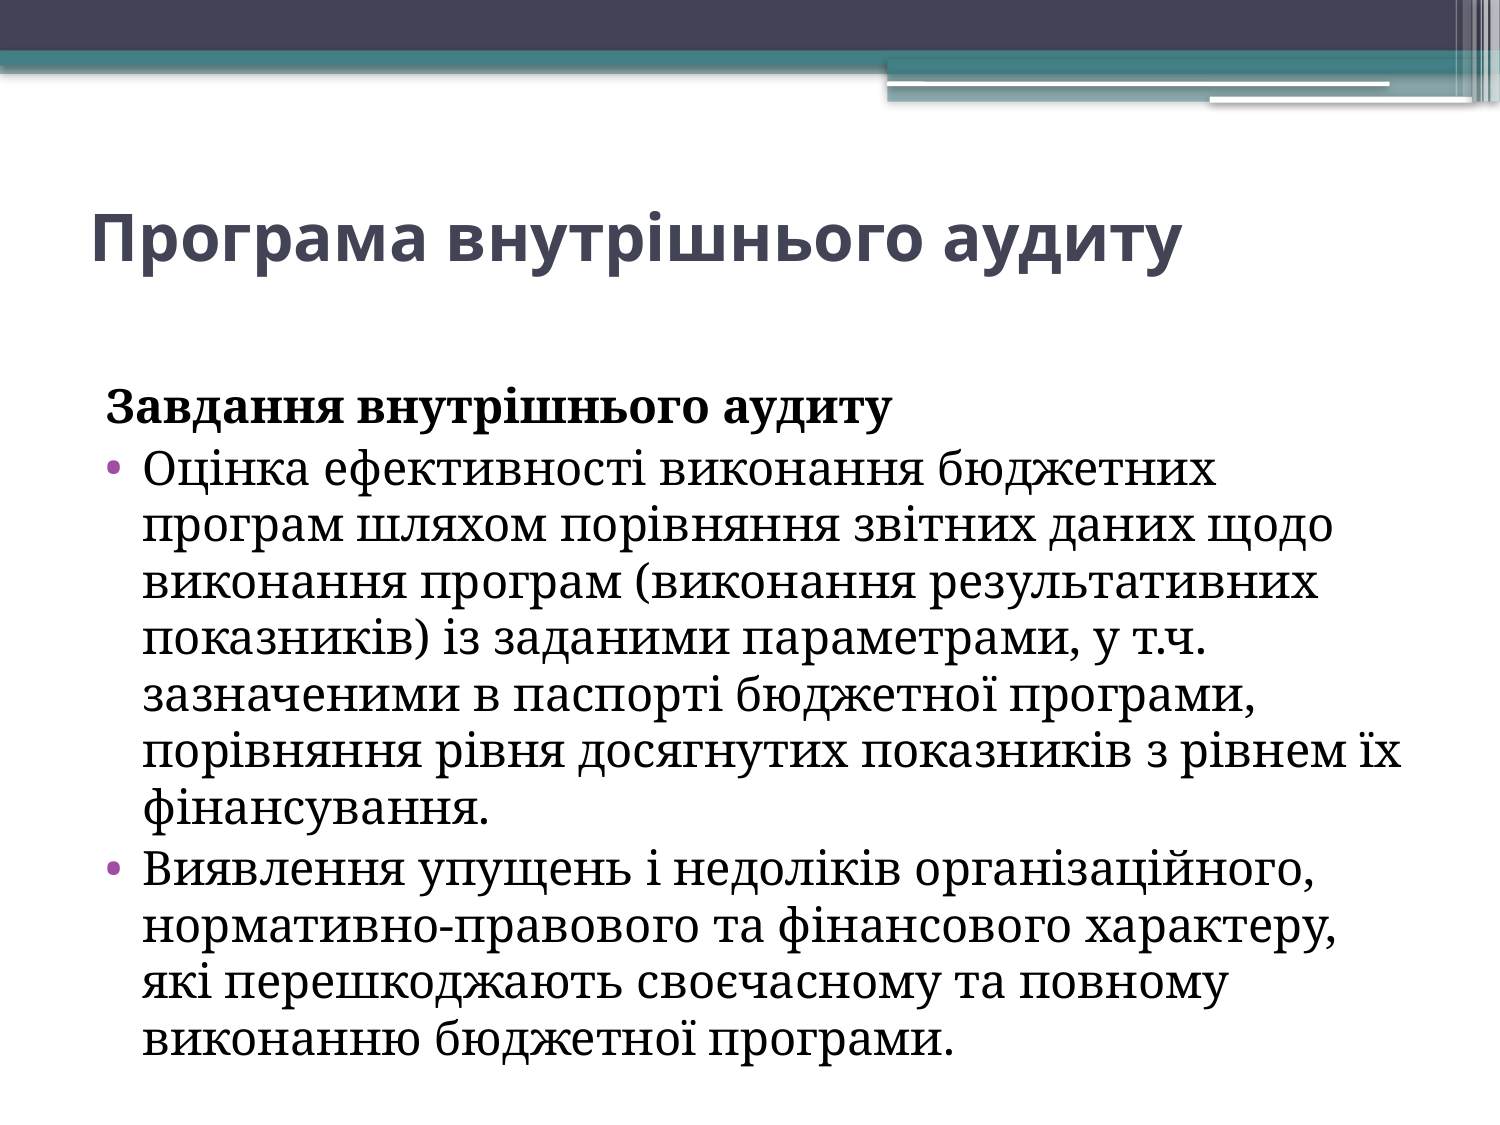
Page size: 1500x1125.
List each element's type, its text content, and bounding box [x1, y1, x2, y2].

list Завдання внутрішнього аудиту Оцінка ефективності виконання бюджетних програм шляхом порівняння звітних даних щодо виконання програм (виконання результативних показників) із заданими параметрами, у т.ч. зазначеними в паспорті бюджетної програми, порівняння рівня досягнутих показників з рівнем їх фінансування. Виявлення упущень і недоліків організаційного, нормативно-правового та фінансового характеру, які перешкоджають своєчасному та повному виконанню бюджетної програми. [75, 368, 1425, 1079]
title Програма внутрішнього аудиту [75, 187, 1425, 363]
